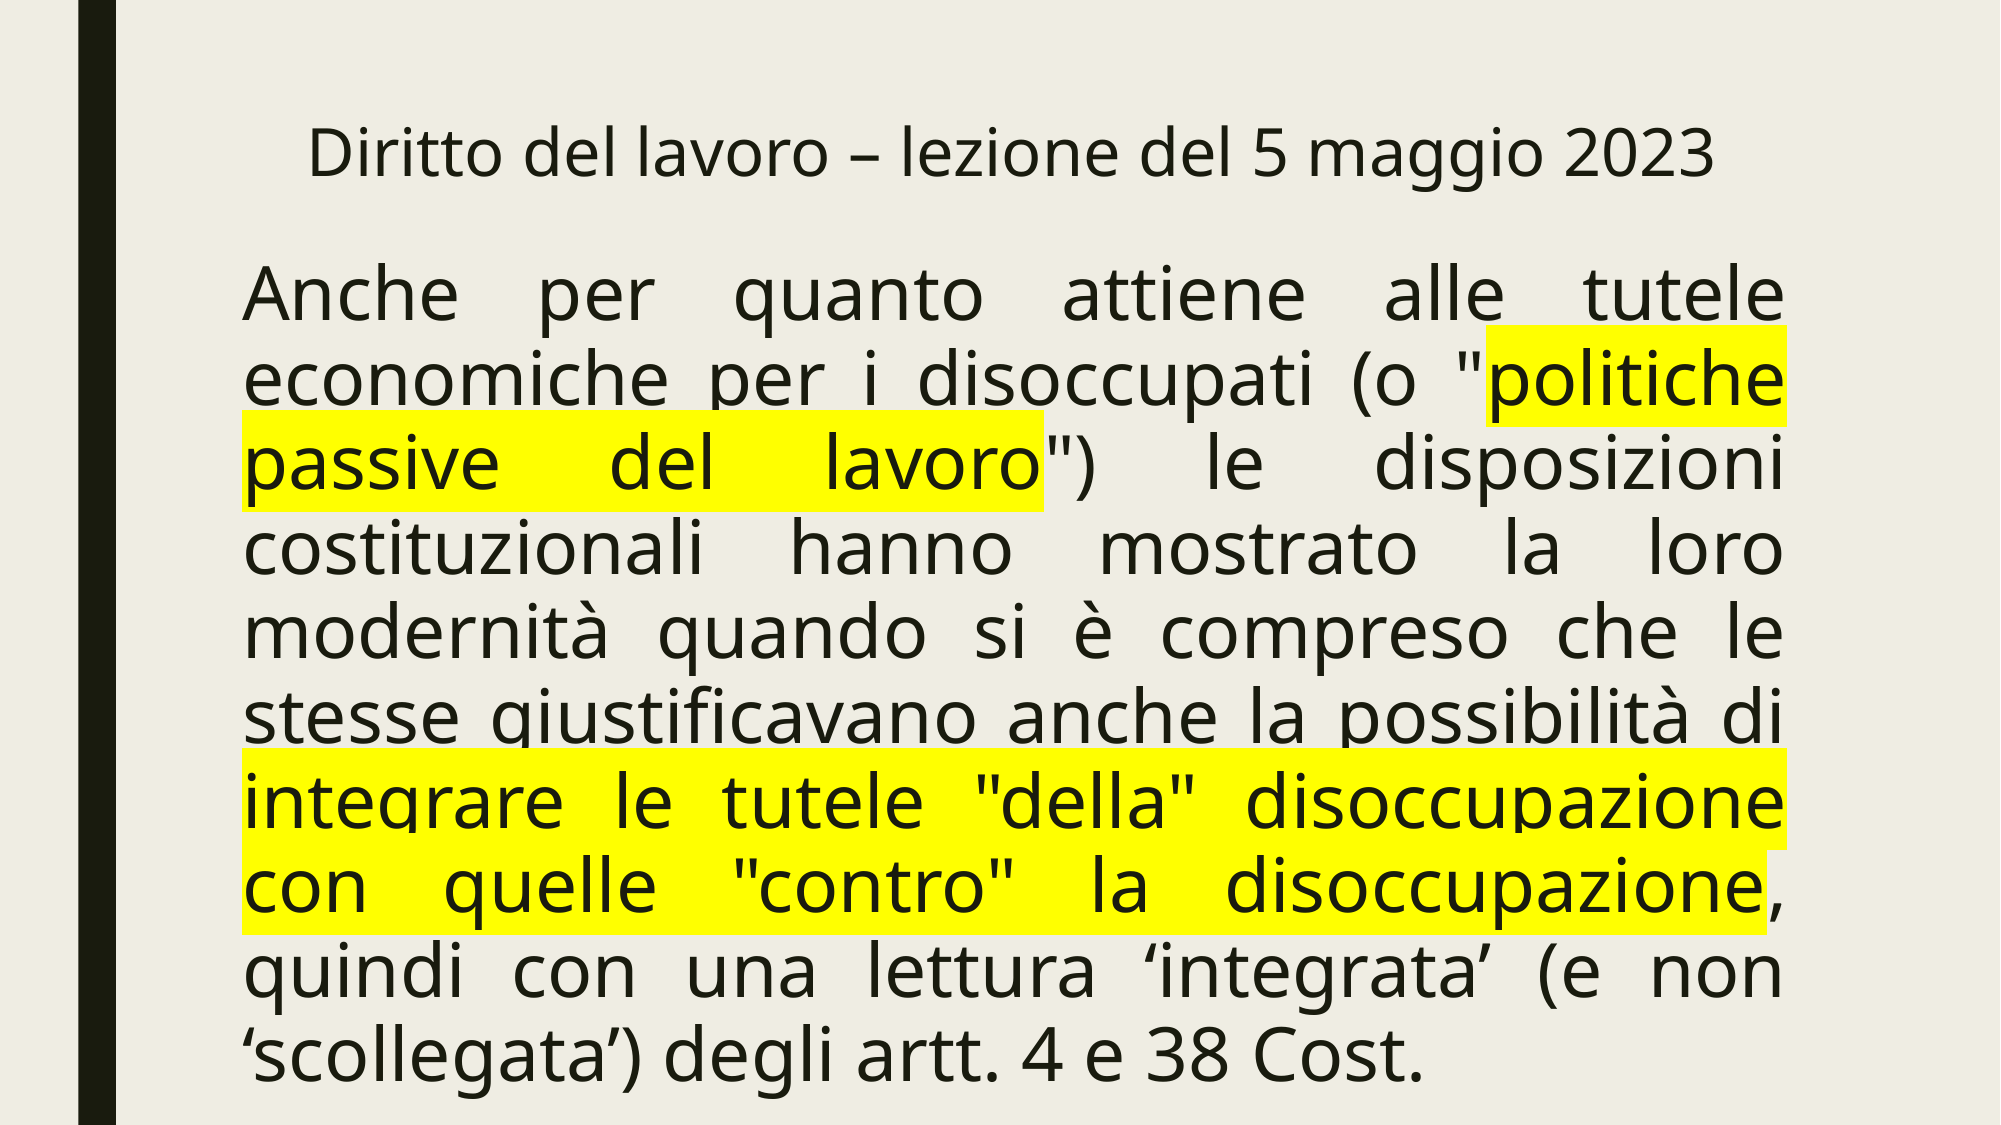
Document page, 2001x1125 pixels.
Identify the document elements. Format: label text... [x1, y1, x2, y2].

title Diritto del lavoro – lezione del 5 maggio 2023 [225, 112, 1800, 246]
list Anche per quanto attiene alle tutele economiche per i disoccupati (o "politiche passive del lavoro") le disposizioni costituzionali hanno mostrato la loro modernità quando si è compreso che le stesse giustificavano anche la possibilità di integrare le tutele "della" disoccupazione con quelle "contro" la disoccupazione, quindi con una lettura ‘integrata’ (e non ‘scollegata’) degli artt. 4 e 38 Cost. [227, 245, 1803, 1013]
